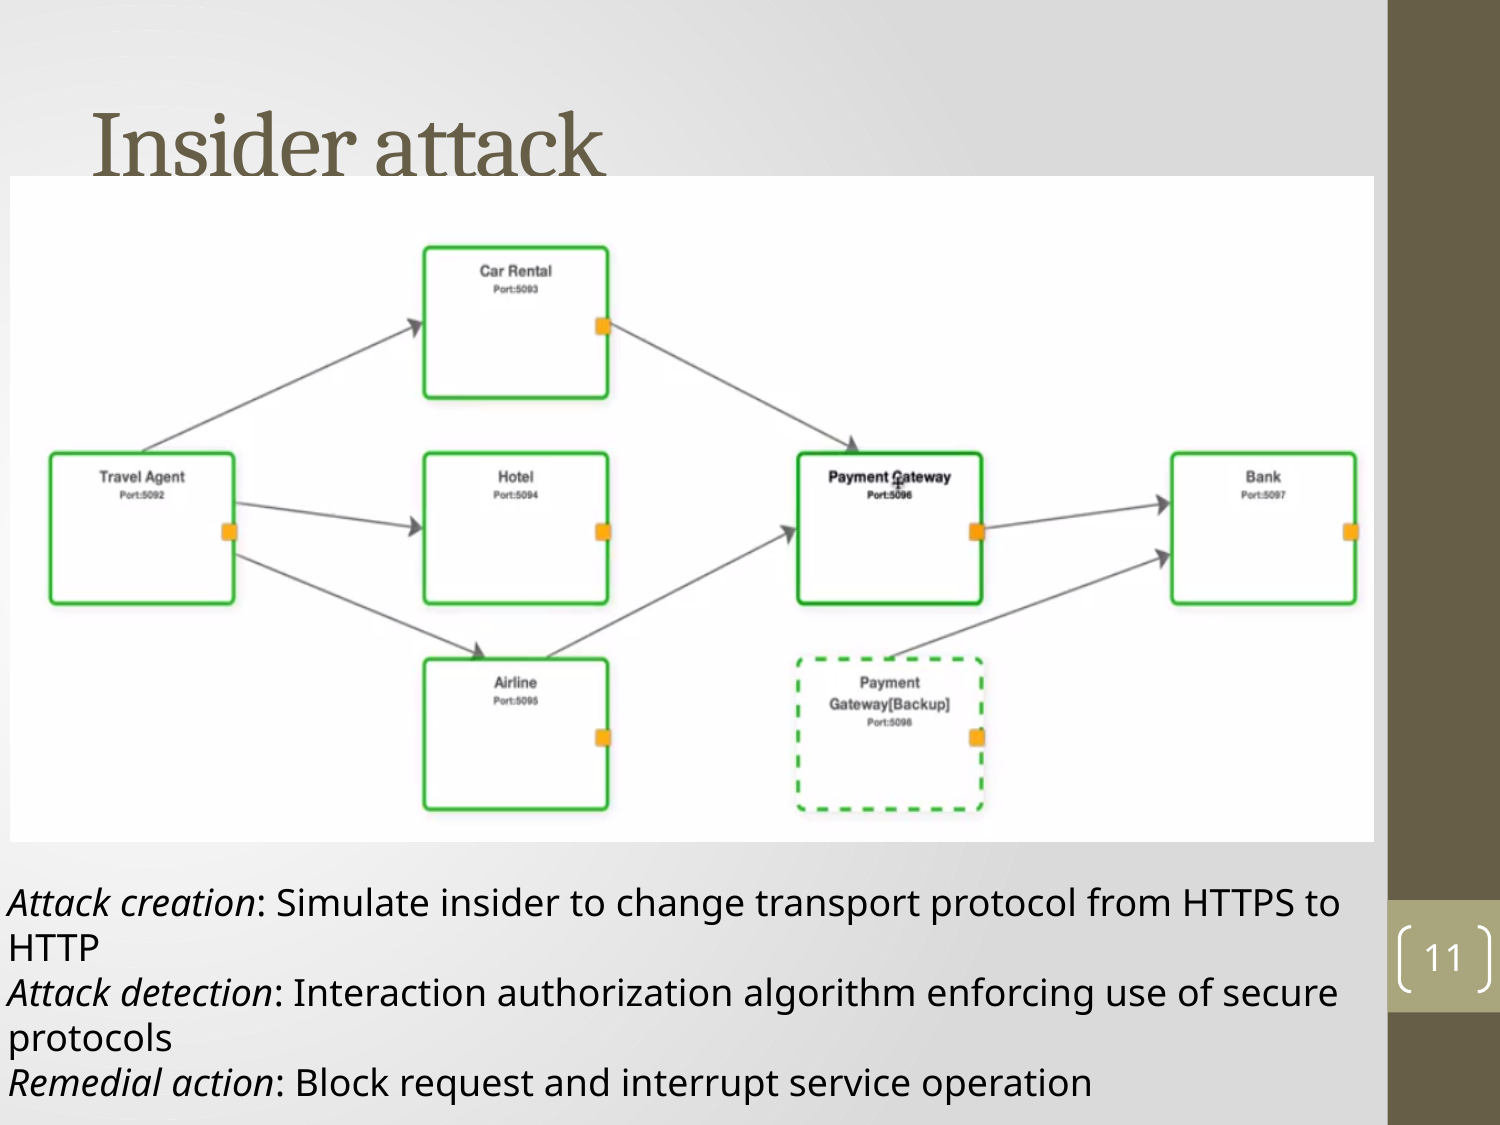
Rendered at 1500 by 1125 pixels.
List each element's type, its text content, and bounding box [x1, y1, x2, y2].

slide_number 10 [1400, 925, 1492, 994]
picture [10, 175, 1374, 843]
title Insider attack [75, 45, 1325, 169]
text_box Attack creation: Simulate insider to change transport protocol from HTTPS to HTTP Attack detection: Interaction authorization algorithm enforcing use of secure protocols Remedial action: Block request and interrupt service operation [0, 871, 1400, 1112]
